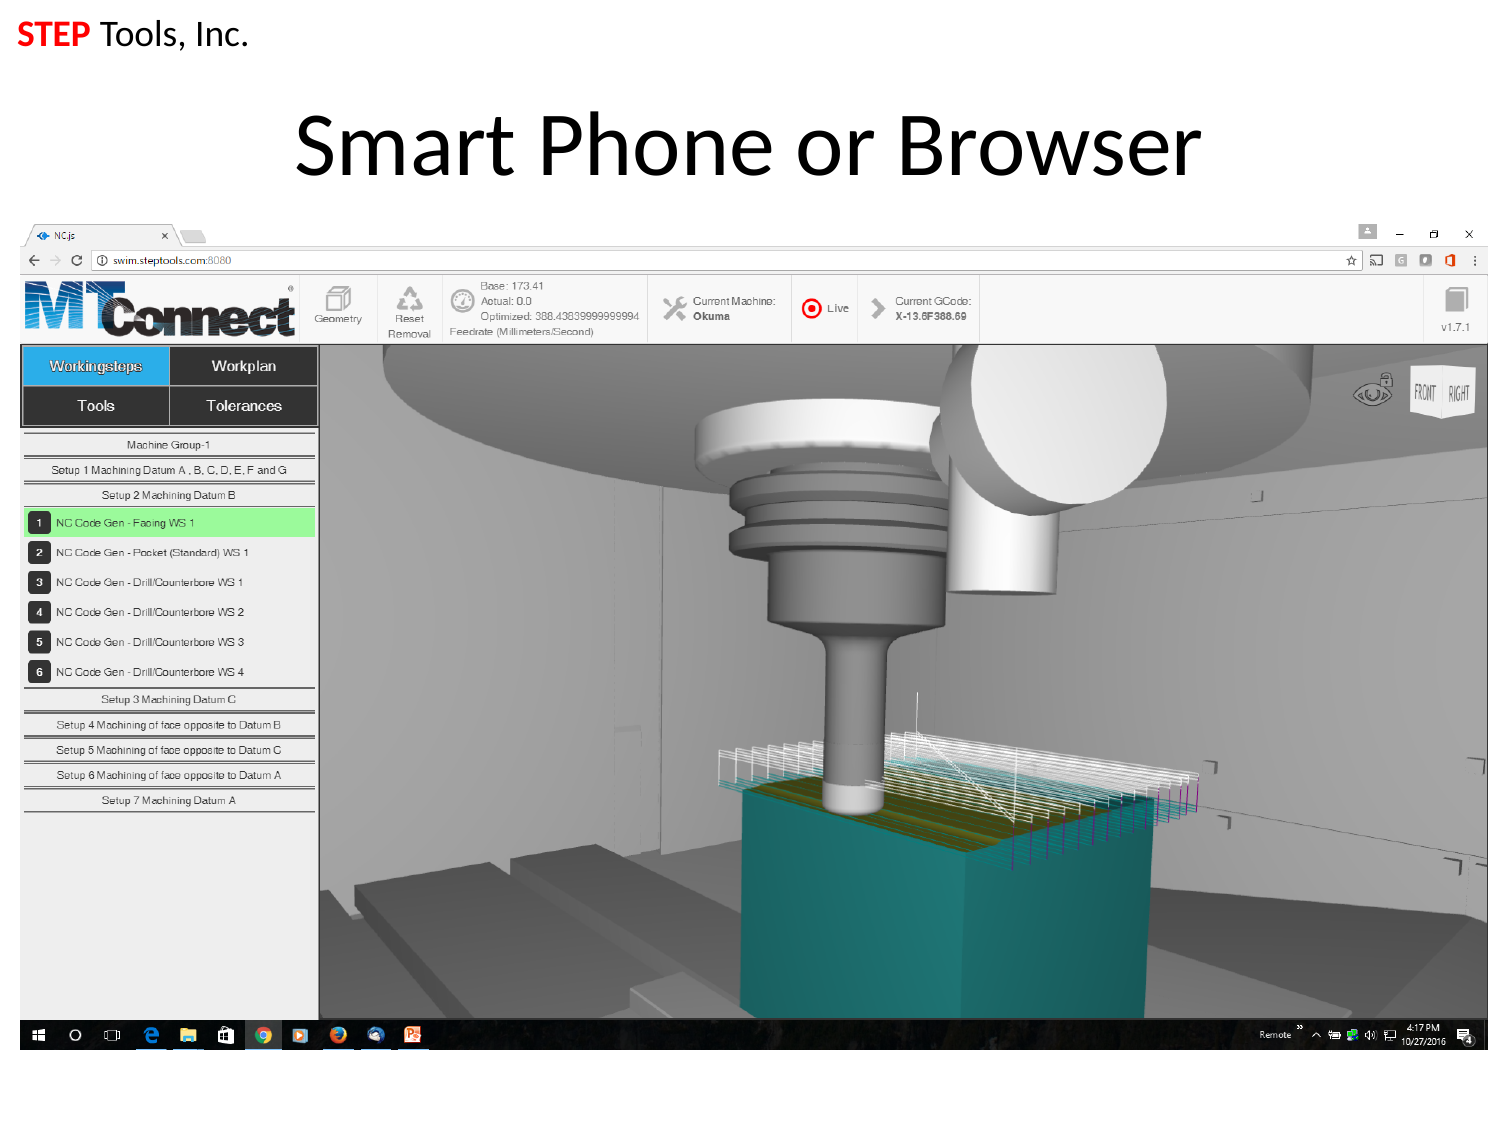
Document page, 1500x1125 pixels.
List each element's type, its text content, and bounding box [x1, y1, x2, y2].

title Smart Phone or Browser [75, 45, 1425, 223]
picture [20, 224, 1488, 1051]
